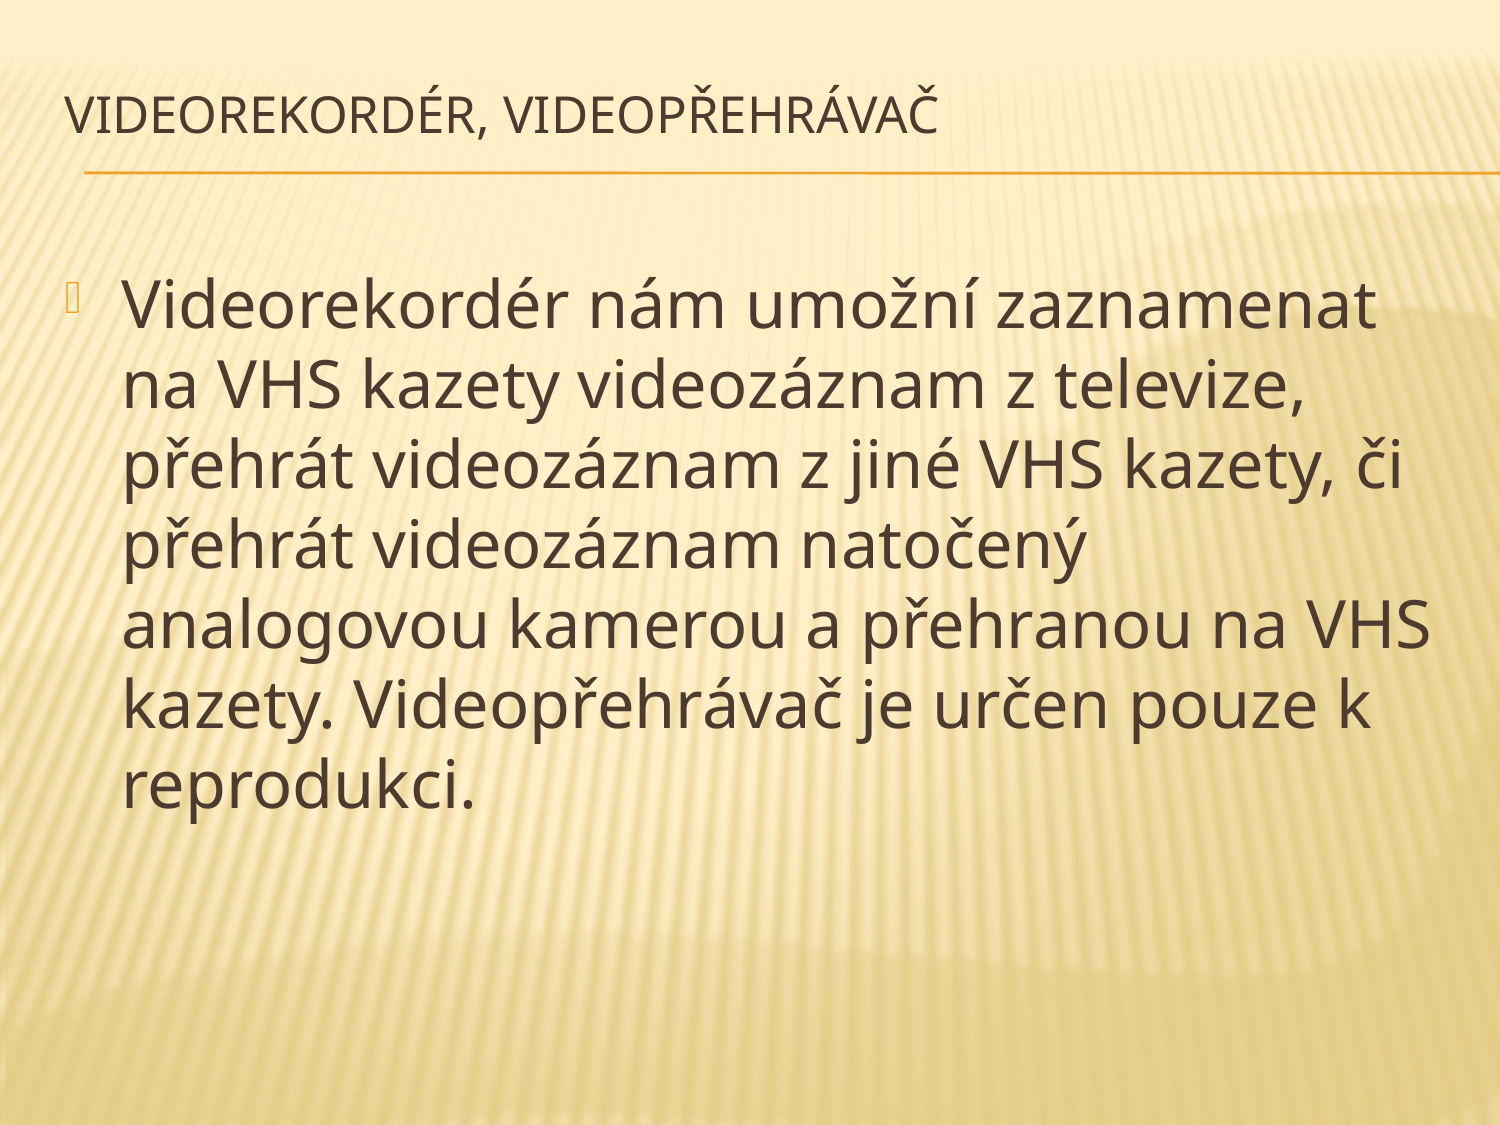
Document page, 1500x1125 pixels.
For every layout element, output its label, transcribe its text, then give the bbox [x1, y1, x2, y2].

title Videorekordér, videopřehrávač [50, 75, 1475, 213]
list Videorekordér nám umožní zaznamenat na VHS kazety videozáznam z televize, přehrát videozáznam z jiné VHS kazety, či přehrát videozáznam natočený analogovou kamerou a přehranou na VHS kazety. Videopřehrávač je určen pouze k reprodukci. [50, 254, 1475, 998]
